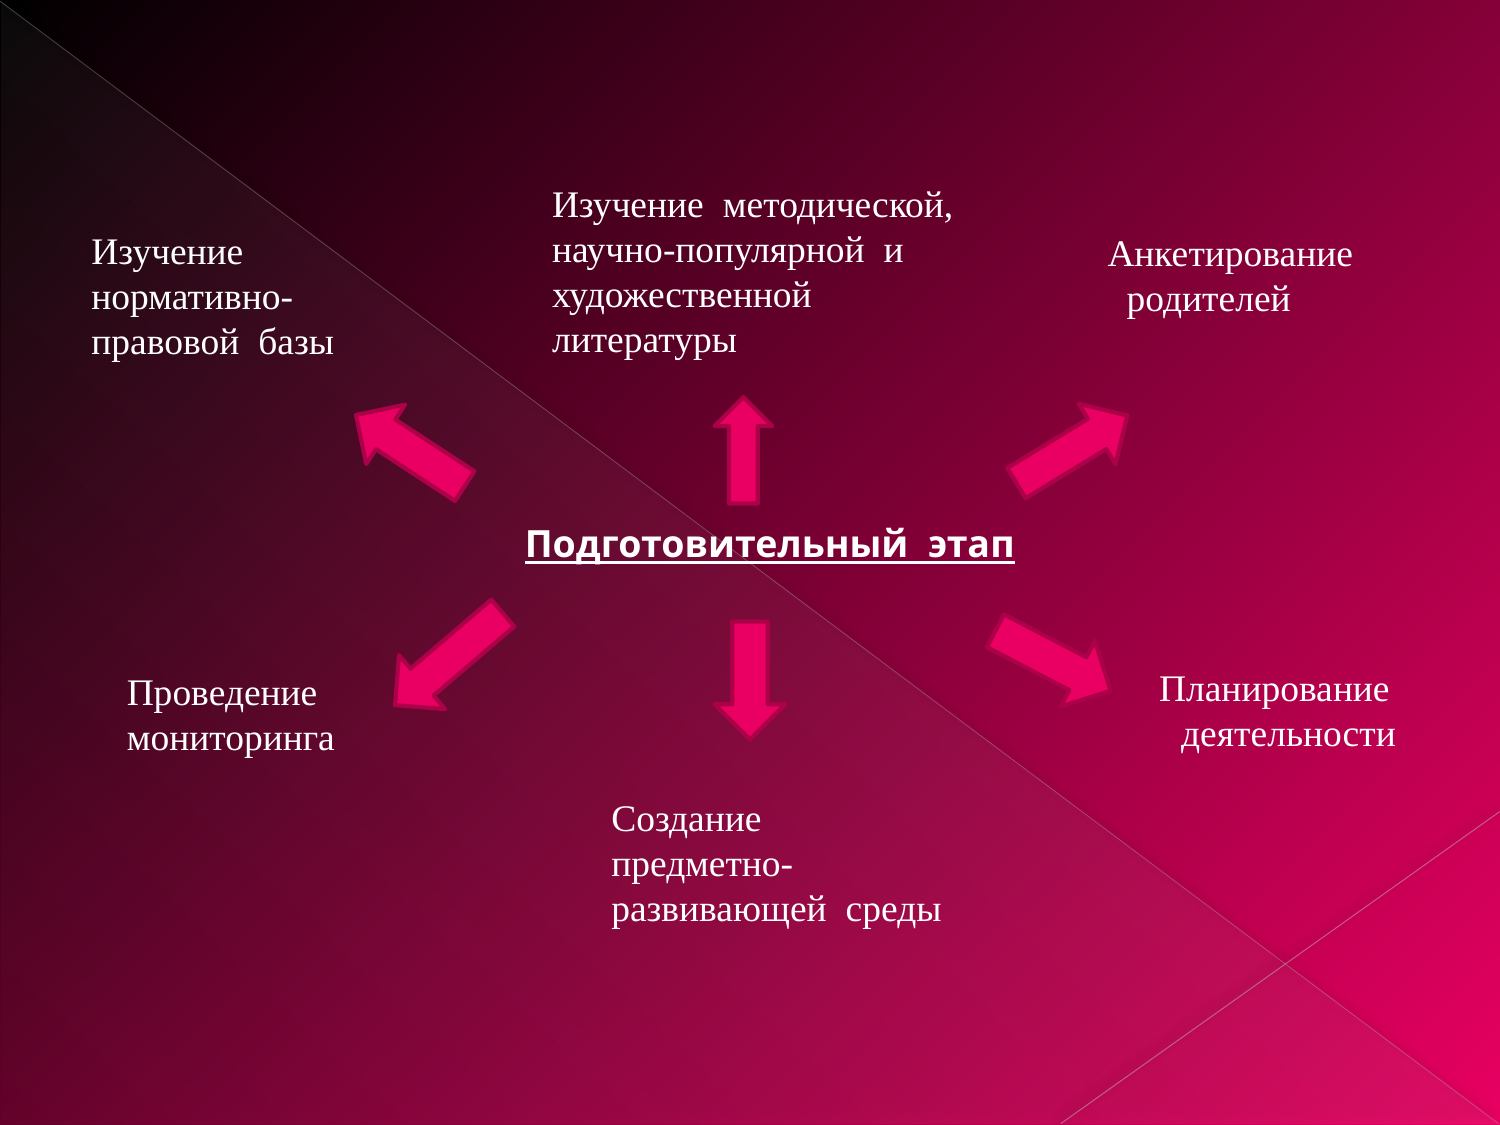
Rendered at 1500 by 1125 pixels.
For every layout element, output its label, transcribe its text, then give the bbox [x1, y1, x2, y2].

text_box [712, 395, 775, 506]
text_box Планирование деятельности [1104, 656, 1436, 762]
text_box Создание предметно-развивающей среды [596, 786, 963, 937]
text_box Подготовительный этап [509, 467, 1046, 573]
text_box [712, 619, 788, 742]
text_box Анкетирование родителей [1092, 221, 1388, 327]
text_box Изучение нормативно-правовой базы [76, 219, 361, 370]
text_box [353, 402, 477, 503]
text_box Изучение методической, научно-популярной и художественной литературы [537, 172, 987, 368]
text_box [984, 612, 1113, 709]
text_box [392, 597, 517, 712]
text_box [1005, 401, 1130, 501]
text_box Проведение мониторинга [112, 615, 550, 766]
